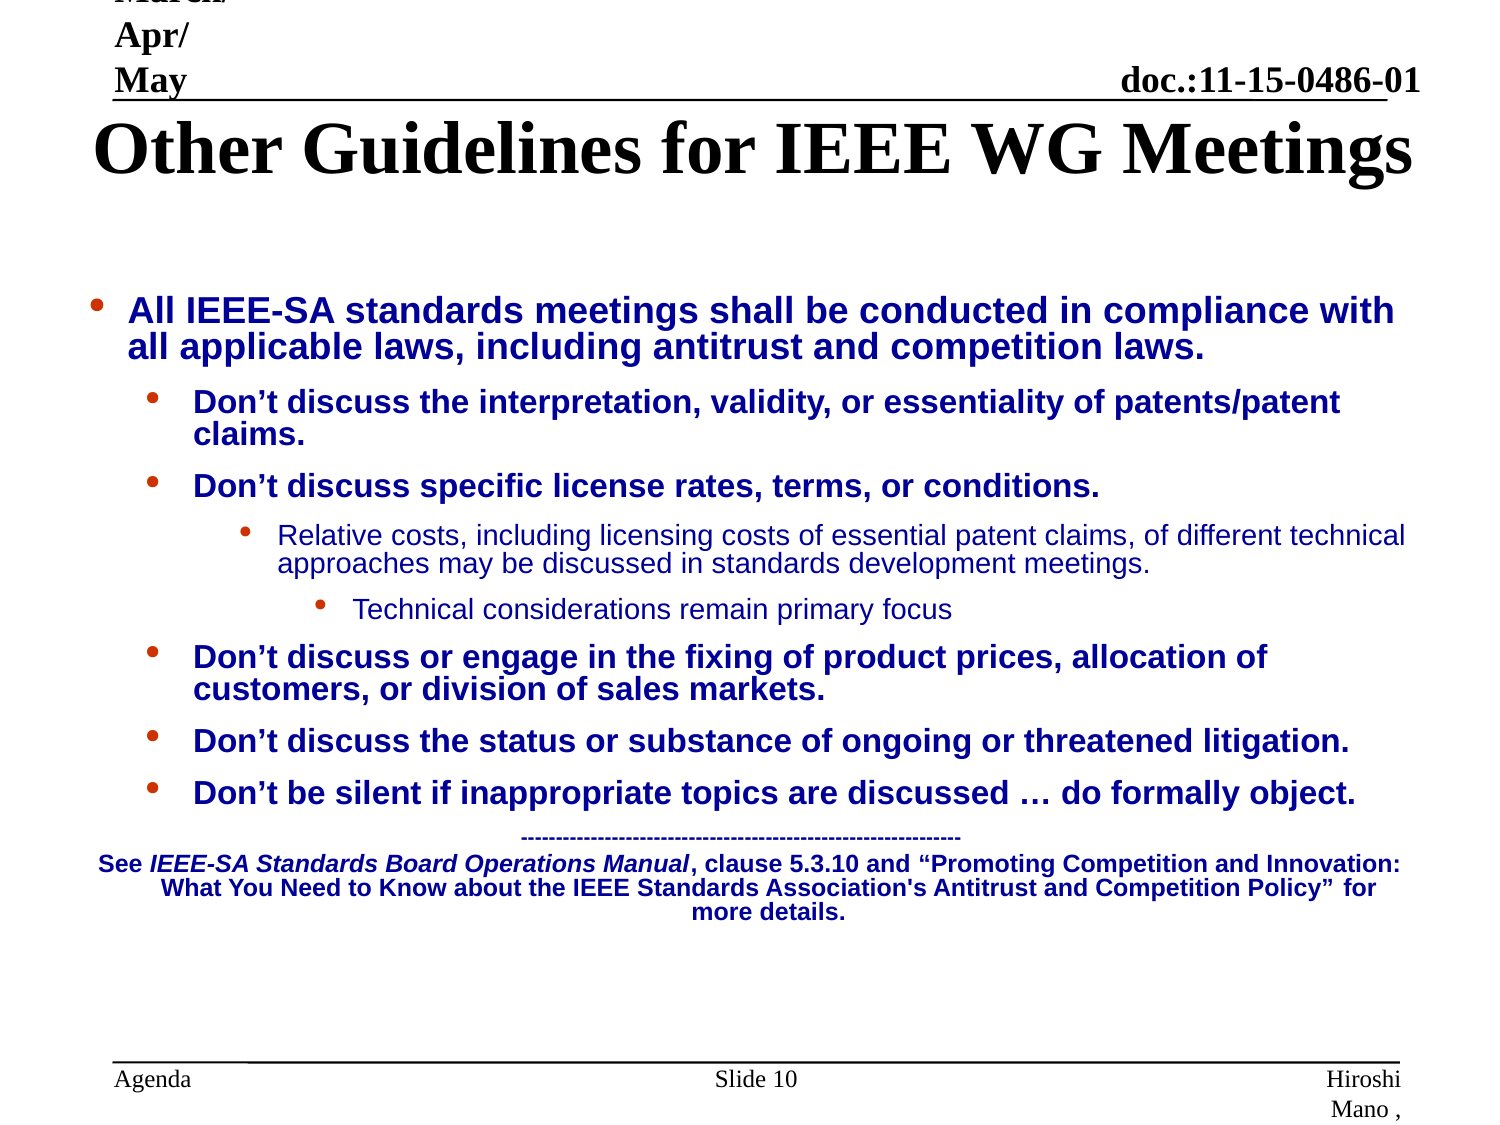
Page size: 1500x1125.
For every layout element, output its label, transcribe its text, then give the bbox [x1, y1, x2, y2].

title Other Guidelines for IEEE WG Meetings [59, 49, 1448, 238]
slide_number March/Apr/May [114, 54, 245, 101]
slide_number Slide 10 [712, 1061, 800, 1093]
footer Hiroshi Mano , Koden-TI [1324, 1061, 1402, 1093]
text_box All IEEE-SA standards meetings shall be conducted in compliance with all applicable laws, including antitrust and competition laws. Don’t discuss the interpretation, validity, or essentiality of patents/patent claims. Don’t discuss specific license rates, terms, or conditions. Relative costs, including licensing costs of essential patent claims, of different technical approaches may be discussed in standards development meetings. Technical considerations remain primary focus Don’t discuss or engage in the fixing of product prices, allocation of customers, or division of sales markets. Don’t discuss the status or substance of ongoing or threatened litigation. Don’t be silent if inappropriate topics are discussed … do formally object. --------------------------------------------------------------- See IEEE-SA Standards Board Operations Manual, clause 5.3.10 and “Promoting Competition and Innovation: What You Need to Know about the IEEE Standards Association's Antitrust and Competition Policy” for more details. [74, 262, 1425, 1113]
text_box [87, 37, 1438, 163]
